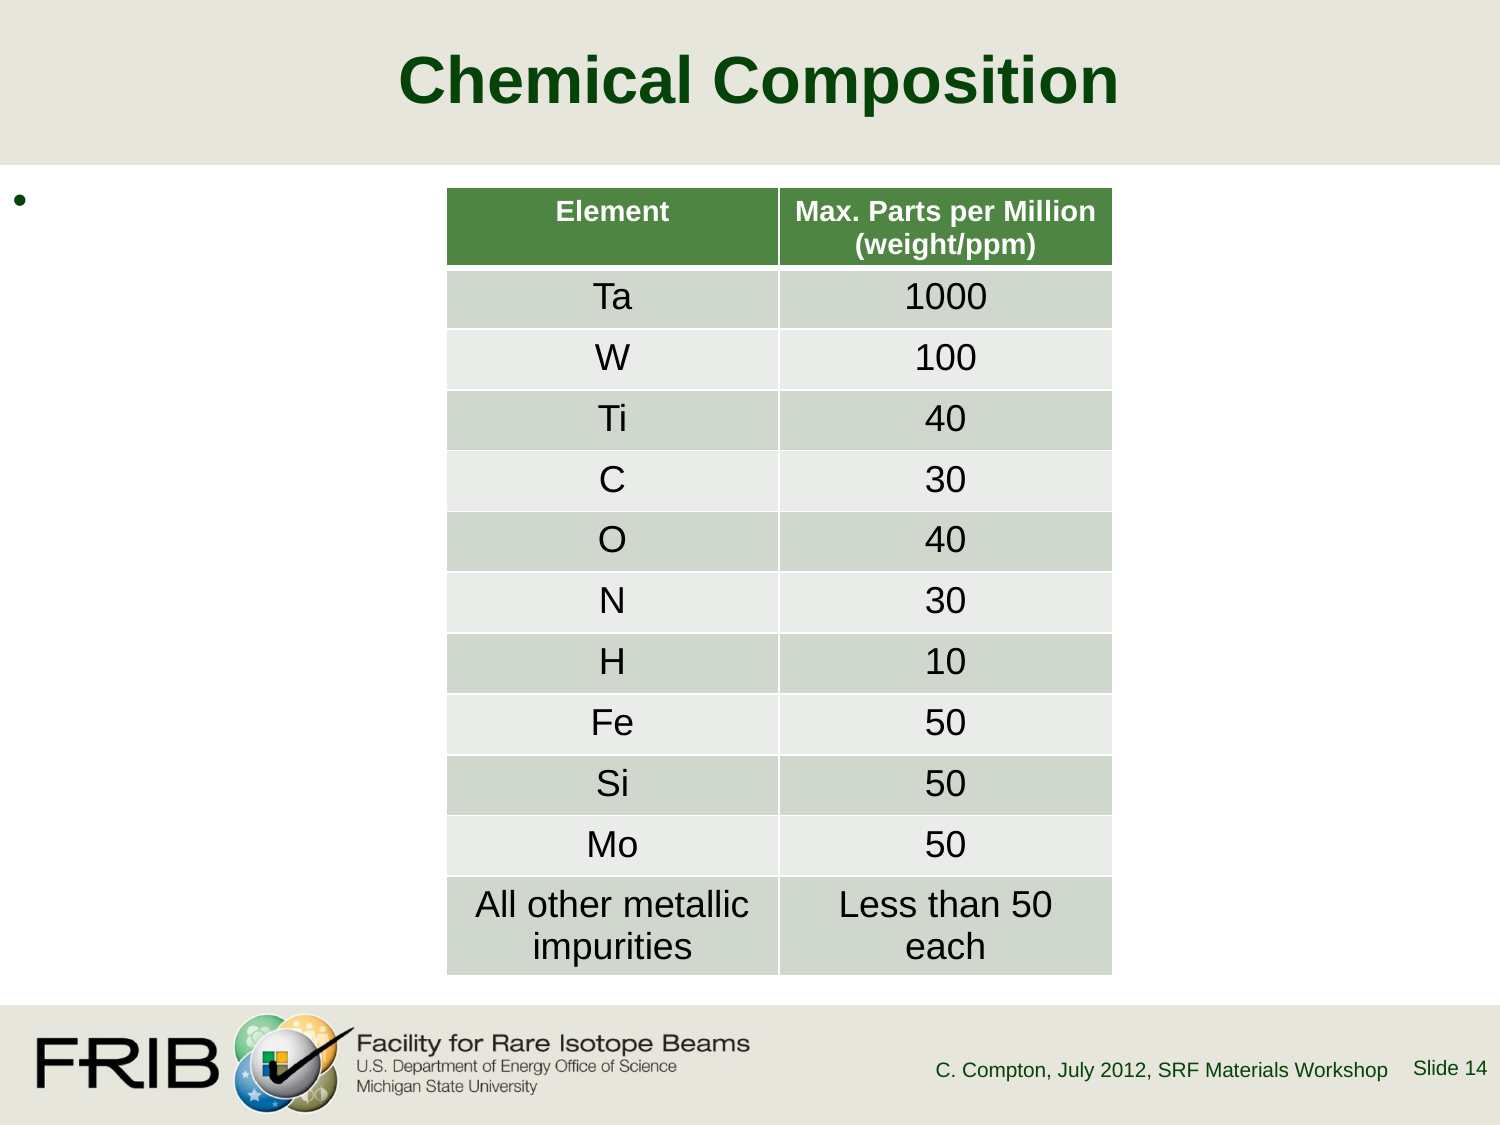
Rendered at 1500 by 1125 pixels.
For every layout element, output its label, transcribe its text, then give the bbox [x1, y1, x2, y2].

table_cell N [447, 573, 778, 632]
table_cell 50 [780, 816, 1112, 875]
table_cell 50 [780, 695, 1112, 754]
table_cell 10 [780, 634, 1112, 693]
table_cell 50 [780, 756, 1112, 815]
table_cell O [447, 512, 778, 571]
table_cell Fe [447, 695, 778, 754]
slide_number Slide 14 [1362, 1027, 1488, 1088]
table_cell Ta [447, 271, 778, 328]
table_header Max. Parts per Million (weight/ppm) [780, 188, 1112, 265]
title Chemical Composition [11, 42, 1489, 123]
picture [0, 1005, 1500, 1125]
table_cell All other metallic impurities [447, 877, 778, 975]
table_cell 30 [780, 573, 1112, 632]
footer C. Compton, July 2012, SRF Materials Workshop [912, 1052, 1388, 1113]
table_cell Ti [447, 391, 778, 450]
table_cell Si [447, 756, 778, 815]
table_cell H [447, 634, 778, 693]
table_header Element [447, 188, 778, 265]
table_cell 40 [780, 512, 1112, 571]
picture [0, 0, 1500, 165]
table_cell 1000 [780, 271, 1112, 328]
table_cell 100 [780, 330, 1112, 389]
text_box [12, 174, 1488, 1000]
table_cell 40 [780, 391, 1112, 450]
table_cell W [447, 330, 778, 389]
table_cell Less than 50 each [780, 877, 1112, 975]
table_cell 30 [780, 451, 1112, 511]
table_cell Mo [447, 816, 778, 875]
table_cell C [447, 451, 778, 511]
